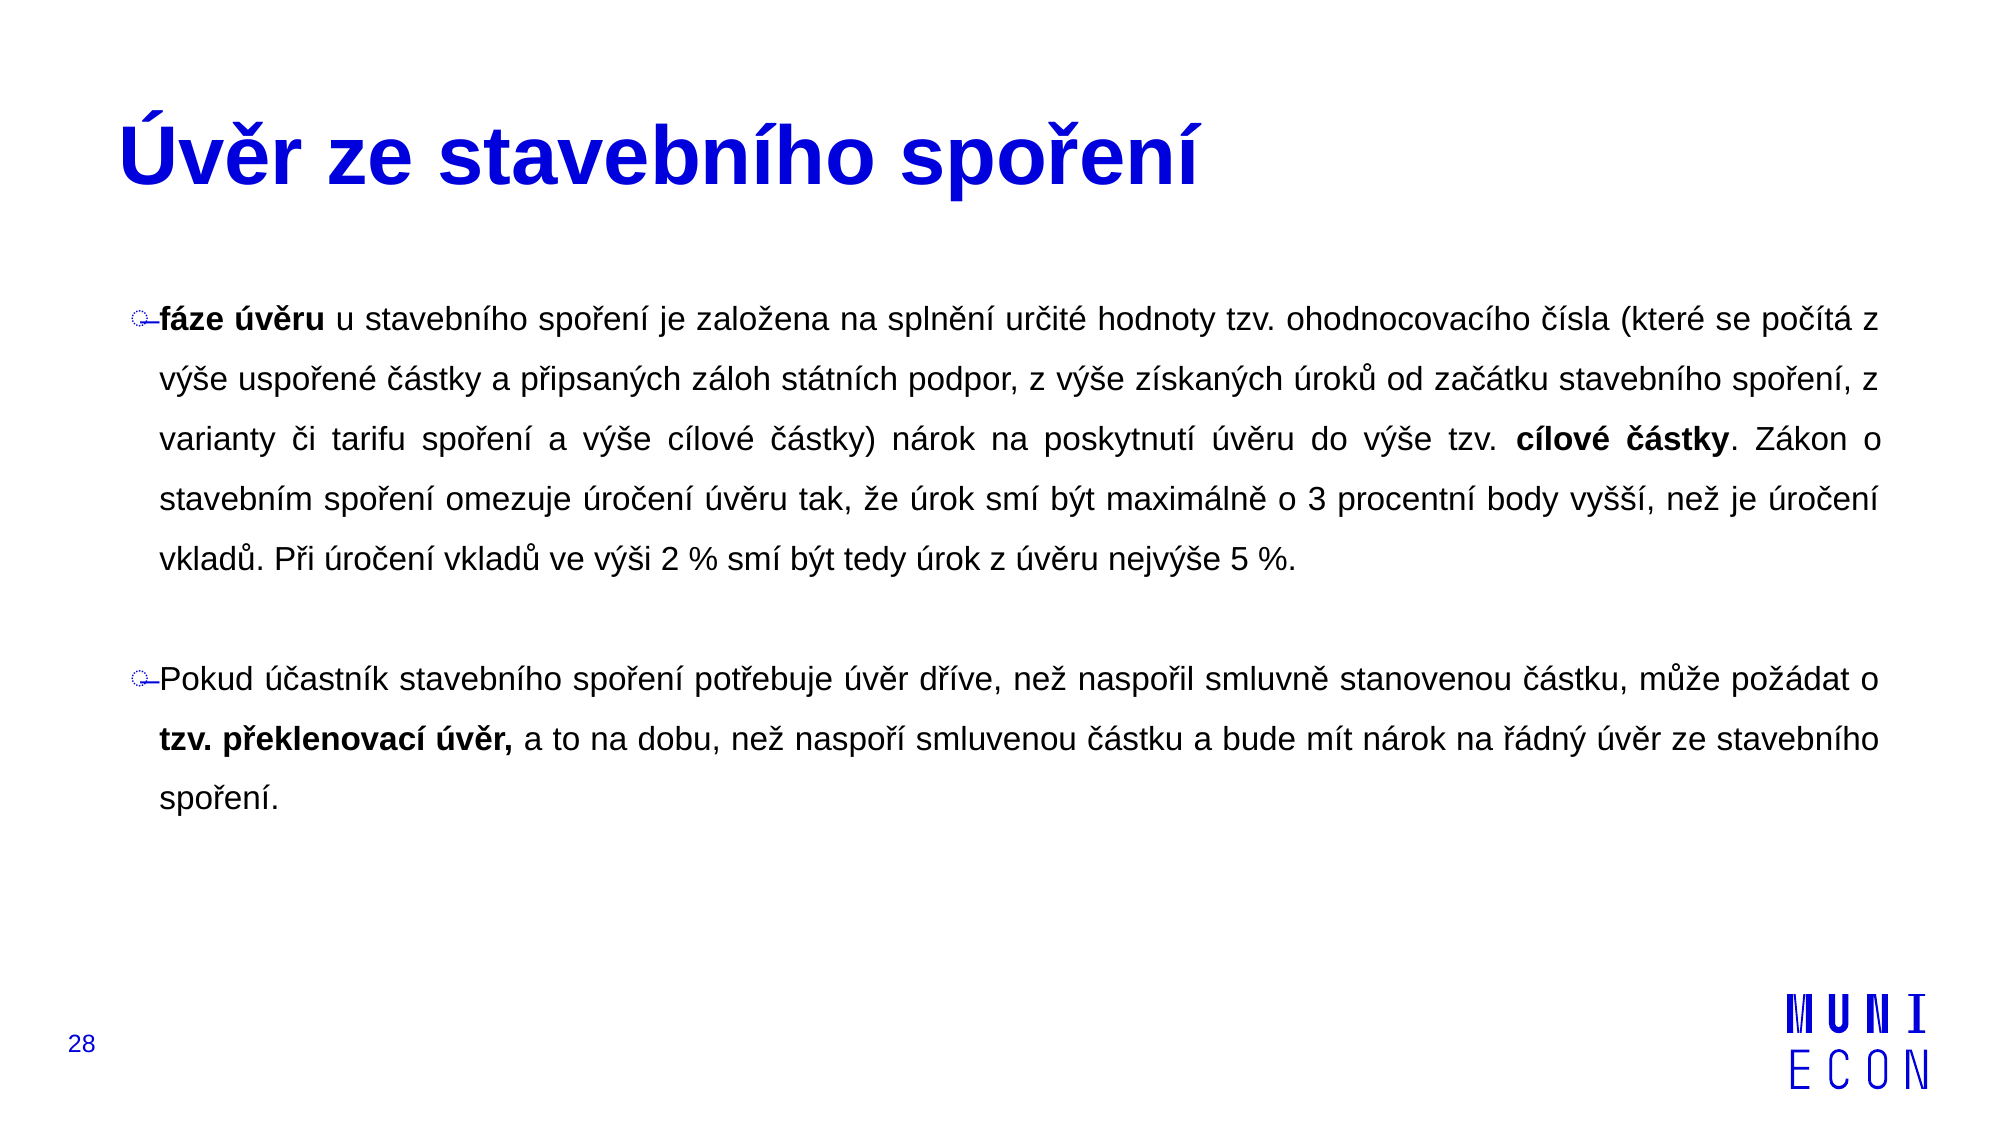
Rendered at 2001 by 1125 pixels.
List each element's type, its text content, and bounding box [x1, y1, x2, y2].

list fáze úvěru u stavebního spoření je založena na splnění určité hodnoty tzv. ohodnocovacího čísla (které se počítá z výše uspořené částky a připsaných záloh státních podpor, z výše získaných úroků od začátku stavebního spoření, z varianty či tarifu spoření a výše cílové částky) nárok na poskytnutí úvěru do výše tzv. cílové částky. Zákon o stavebním spoření omezuje úročení úvěru tak, že úrok smí být maximálně o 3 procentní body vyšší, než je úročení vkladů. Při úročení vkladů ve výši 2 % smí být tedy úrok z úvěru nejvýše 5 %. Pokud účastník stavebního spoření potřebuje úvěr dříve, než naspořil smluvně stanovenou částku, může požádat o tzv. překlenovací úvěr, a to na dobu, než naspoří smluvenou částku a bude mít nárok na řádný úvěr ze stavebního spoření. [118, 277, 1883, 957]
title Úvěr ze stavebního spoření [118, 118, 1883, 193]
slide_number 28 [67, 1021, 110, 1063]
